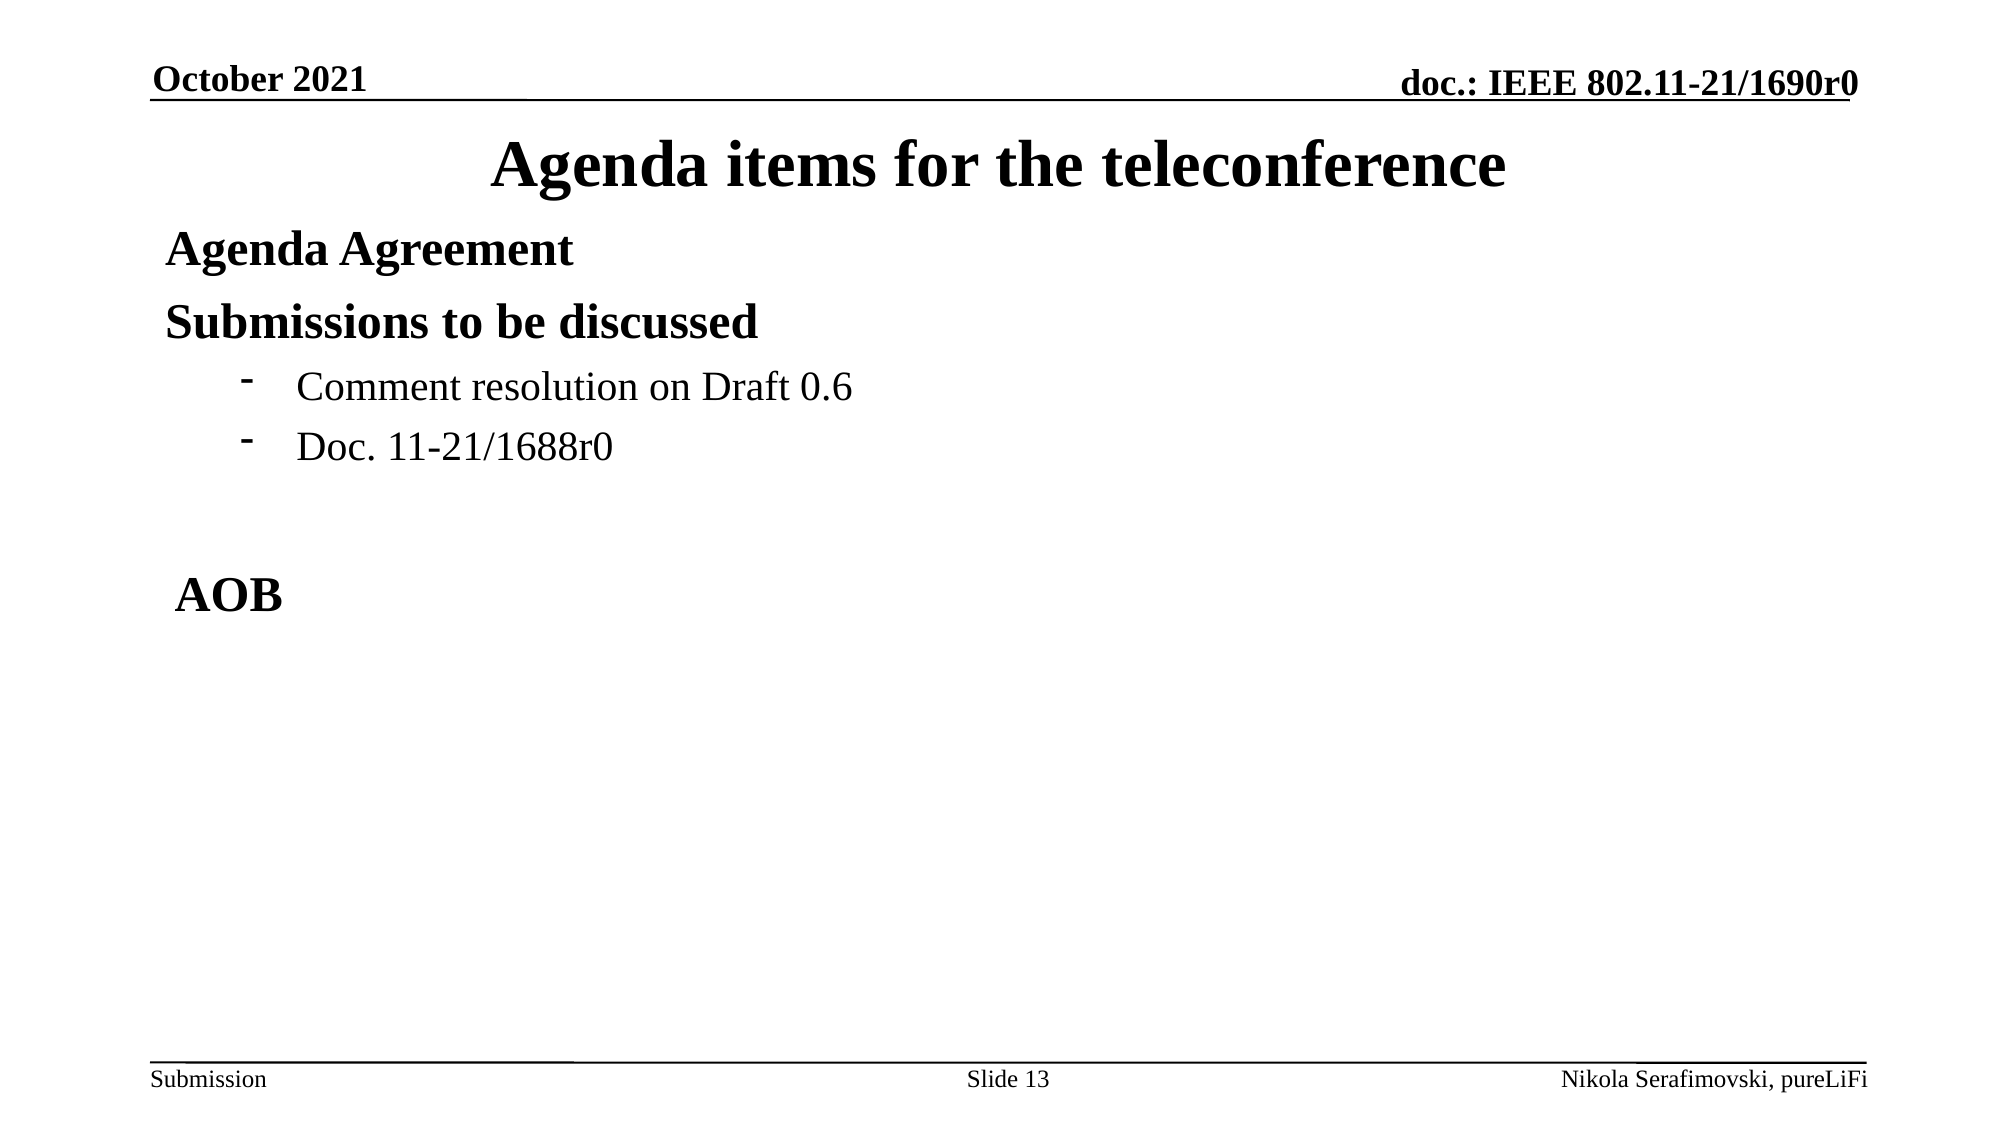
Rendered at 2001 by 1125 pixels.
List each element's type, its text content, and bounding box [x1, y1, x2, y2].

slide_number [152, 54, 563, 100]
title Agenda items for the teleconference [149, 112, 1850, 207]
slide_number Slide 13 [950, 1061, 1067, 1123]
list Agenda Agreement Submissions to be discussed Comment resolution on Draft 0.6 Doc. 11-21/1688r0 AOB [149, 207, 1850, 1013]
footer Nikola Serafimovski, pureLiFi [1171, 1061, 1869, 1093]
